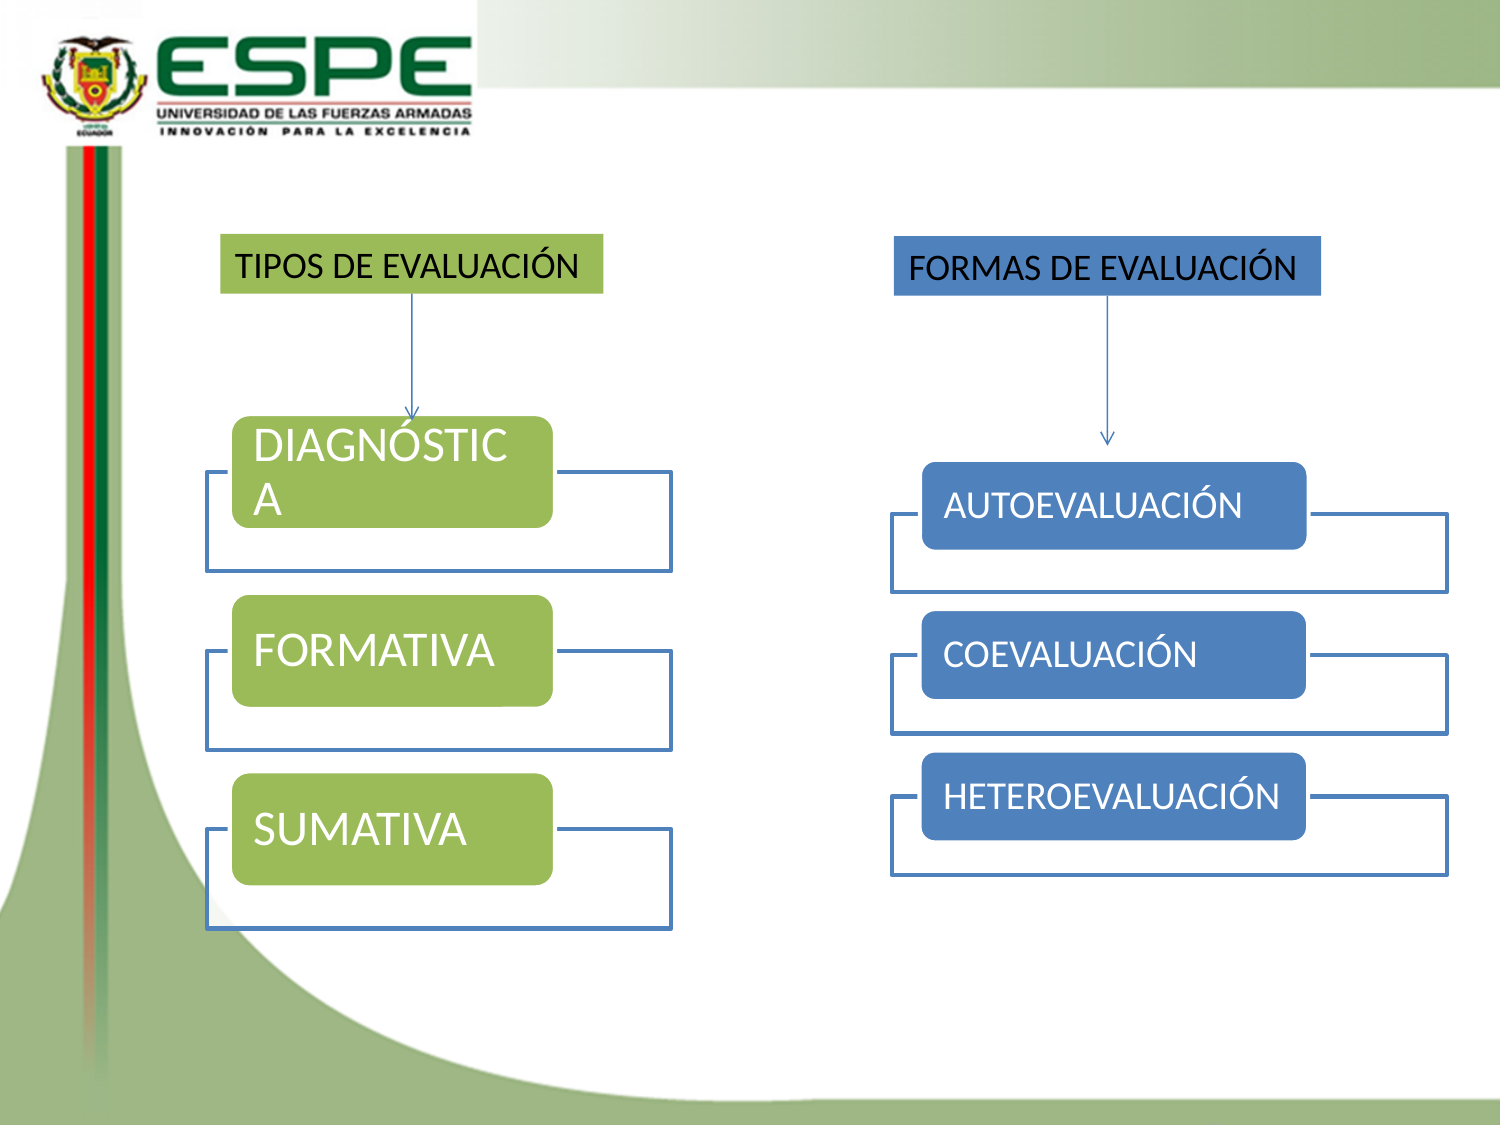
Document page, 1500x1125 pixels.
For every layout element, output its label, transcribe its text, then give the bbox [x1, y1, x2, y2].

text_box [206, 337, 672, 1005]
text_box FORMAS DE EVALUACIÓN [893, 236, 1322, 296]
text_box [891, 337, 1448, 1005]
picture [0, 0, 1500, 1125]
text_box TIPOS DE EVALUACIÓN [220, 233, 604, 294]
